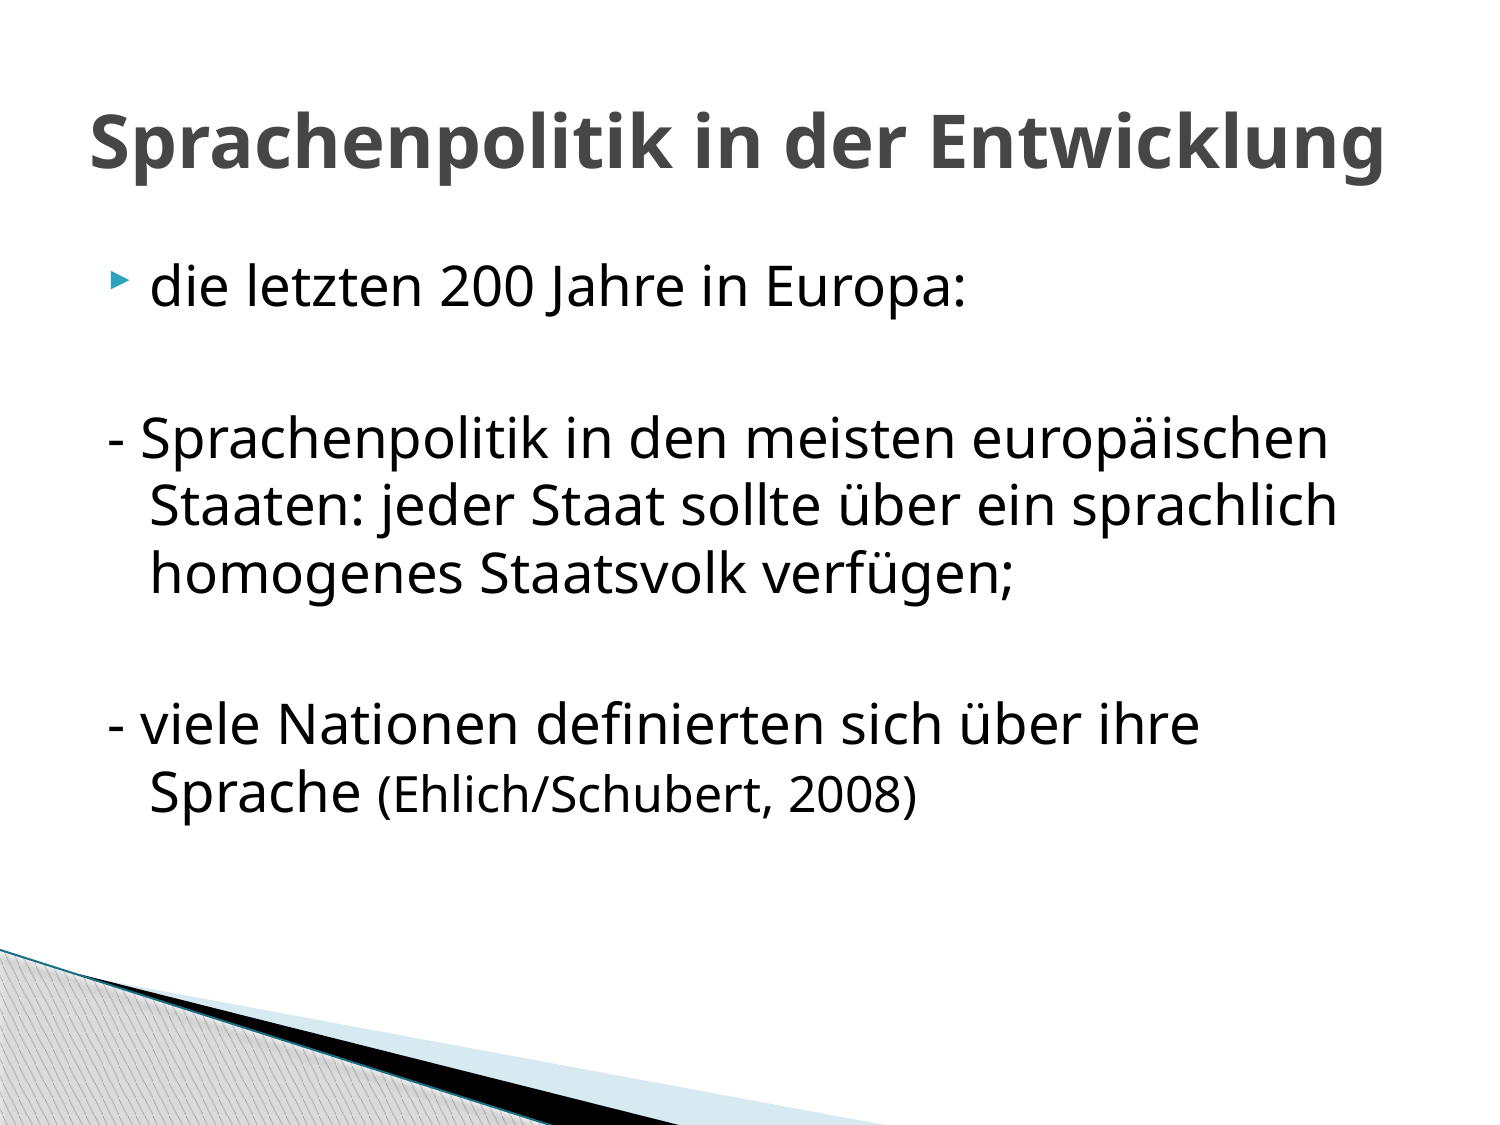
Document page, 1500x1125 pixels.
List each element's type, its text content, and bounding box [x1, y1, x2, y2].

title Sprachenpolitik in der Entwicklung [75, 45, 1425, 233]
list die letzten 200 Jahre in Europa: - Sprachenpolitik in den meisten europäischen Staaten: jeder Staat sollte über ein sprachlich homogenes Staatsvolk verfügen; - viele Nationen definierten sich über ihre Sprache (Ehlich/Schubert, 2008) [75, 243, 1425, 986]
